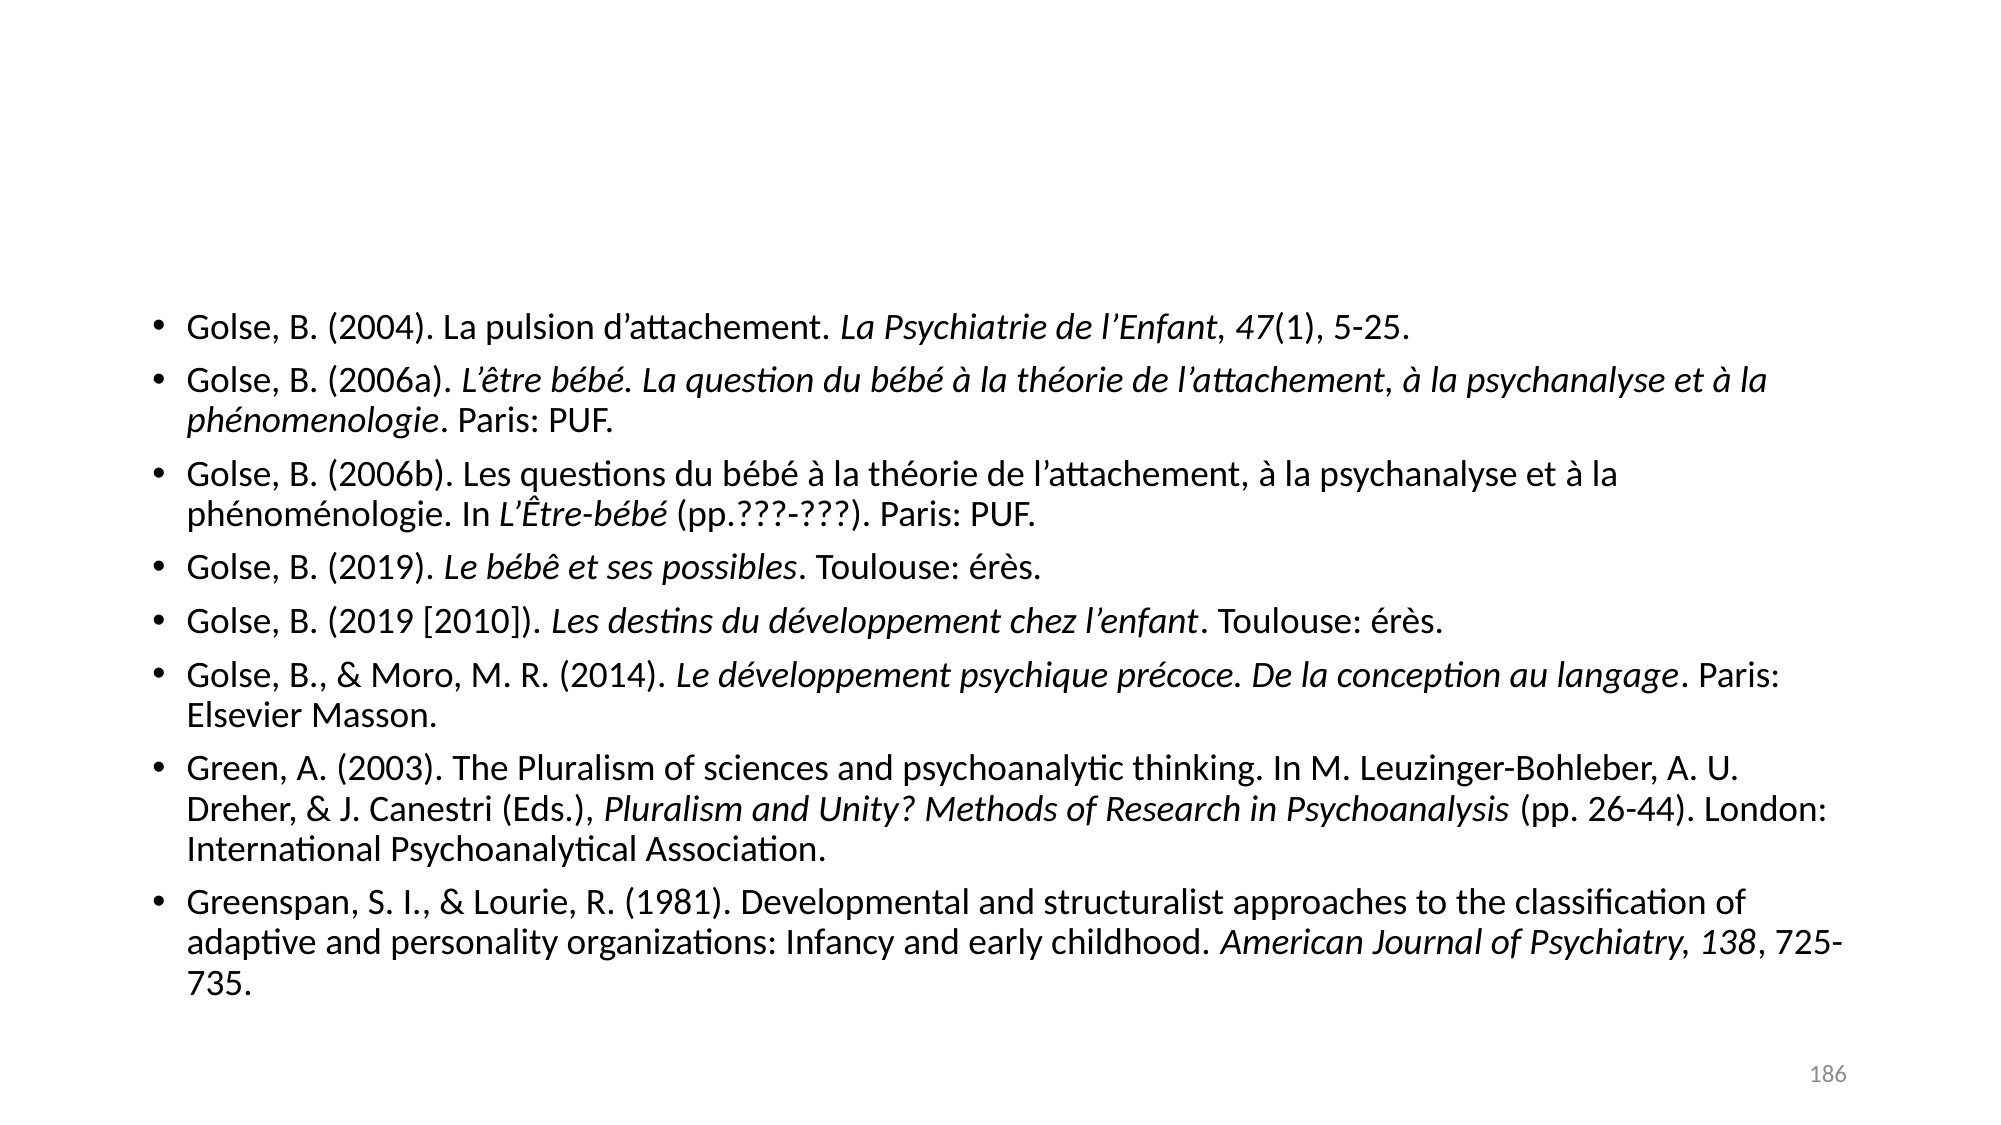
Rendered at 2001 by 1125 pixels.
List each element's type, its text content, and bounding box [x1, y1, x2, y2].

slide_number 186 [1412, 1042, 1863, 1103]
list Golse, B. (2004). La pulsion d’attachement. La Psychiatrie de l’Enfant, 47(1), 5-25. Golse, B. (2006a). L’être bébé. La question du bébé à la théorie de l’attachement, à la psychanalyse et à la phénomenologie. Paris: PUF. Golse, B. (2006b). Les questions du bébé à la théorie de l’attachement, à la psychanalyse et à la phénoménologie. In L’Être-bébé (pp.???-???). Paris: PUF. Golse, B. (2019). Le bébê et ses possibles. Toulouse: érès. Golse, B. (2019 [2010]). Les destins du développement chez l’enfant. Toulouse: érès. Golse, B., & Moro, M. R. (2014). Le développement psychique précoce. De la conception au langage. Paris: Elsevier Masson. Green, A. (2003). The Pluralism of sciences and psychoanalytic thinking. In M. Leuzinger-Bohleber, A. U. Dreher, & J. Canestri (Eds.), Pluralism and Unity? Methods of Research in Psychoanalysis (pp. 26-44). London: International Psychoanalytical Association. Greenspan, S. I., & Lourie, R. (1981). Developmental and structuralist approaches to the classification of adaptive and personality organizations: Infancy and early childhood. American Journal of Psychiatry, 138, 725-735. [137, 299, 1863, 1014]
